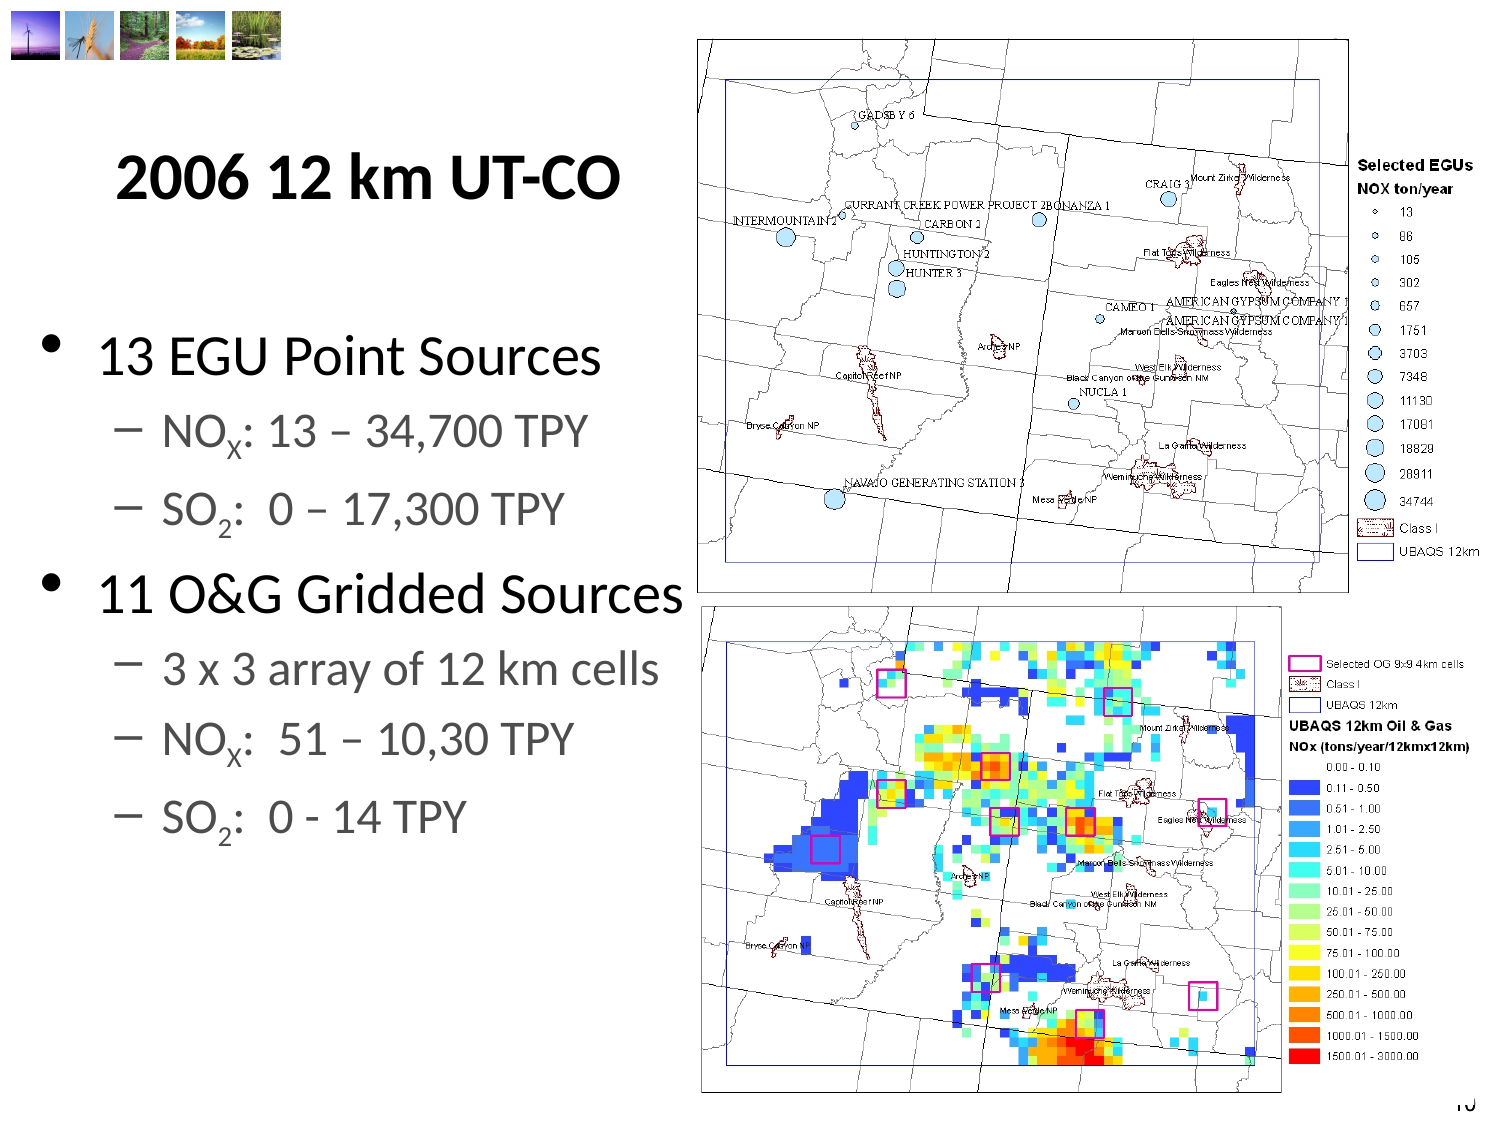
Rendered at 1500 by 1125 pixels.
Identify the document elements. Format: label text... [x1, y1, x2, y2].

picture [680, 24, 1481, 1105]
text_box 10 [1325, 1083, 1492, 1125]
text_box 2006 12 km UT-CO 13 EGU Point Sources NOX: 13 – 34,700 TPY SO2: 0 – 17,300 TPY 11 O&G Gridded Sources 3 x 3 array of 12 km cells NOX: 51 – 10,30 TPY SO2: 0 - 14 TPY [24, 125, 682, 1063]
picture [176, 11, 225, 60]
picture [120, 11, 169, 60]
picture [232, 11, 281, 60]
picture [11, 11, 60, 60]
picture [65, 11, 114, 60]
